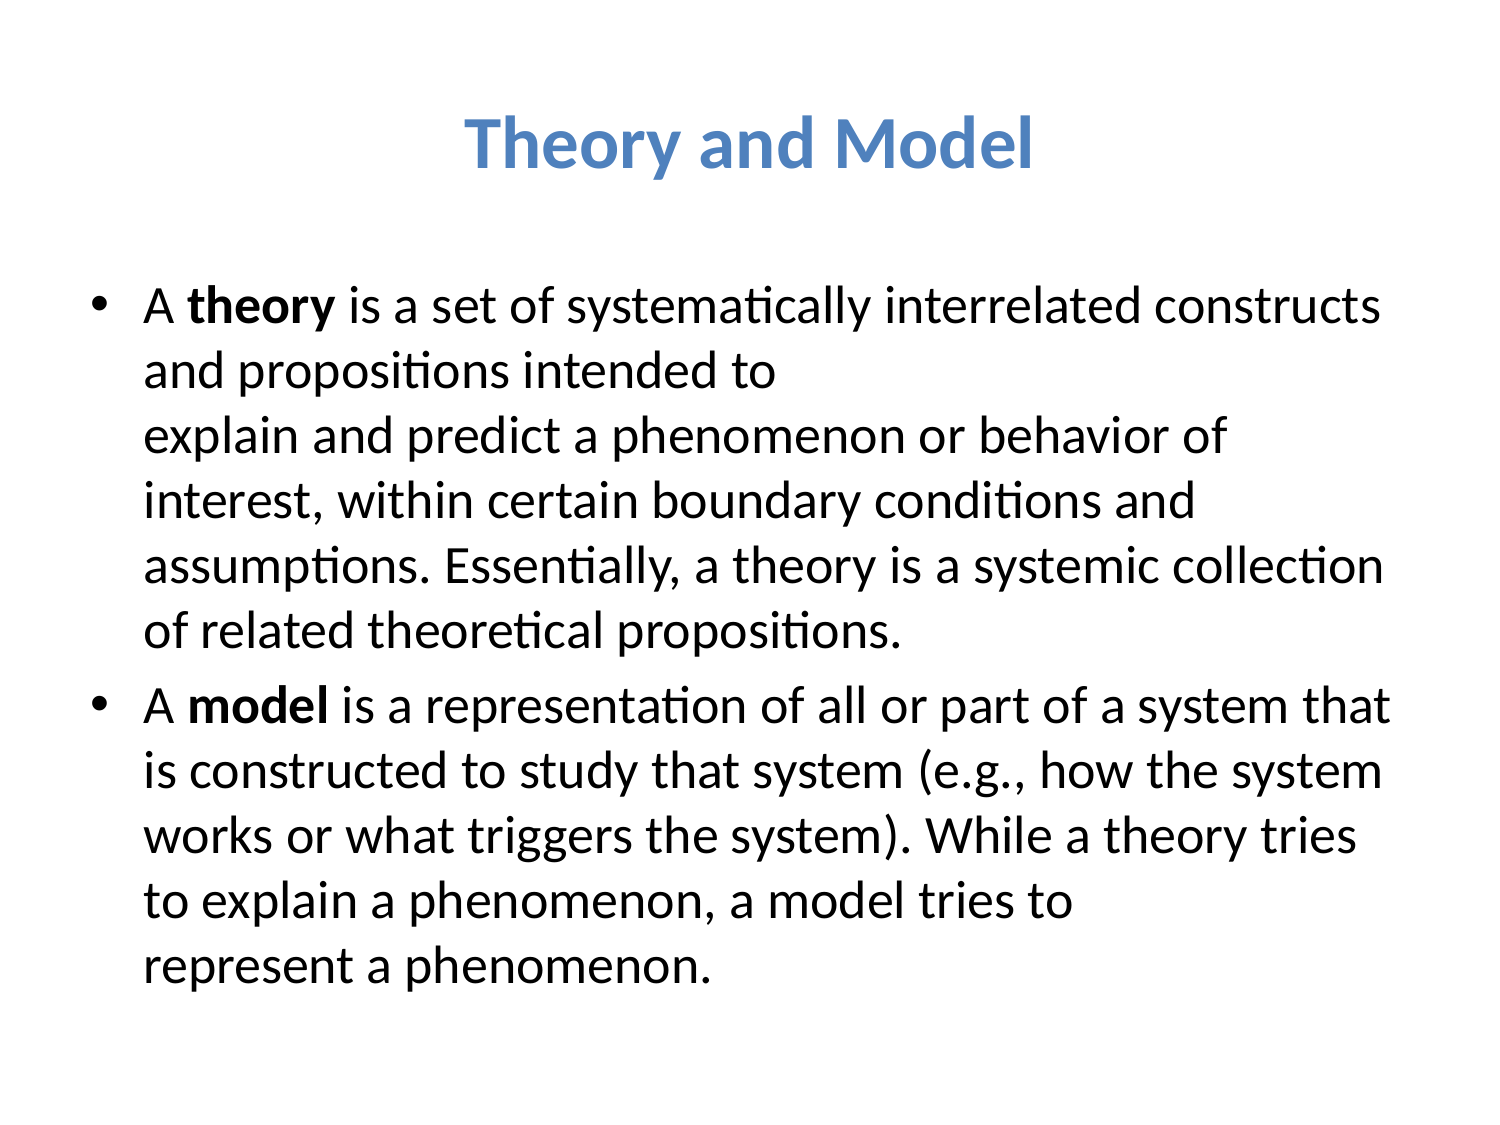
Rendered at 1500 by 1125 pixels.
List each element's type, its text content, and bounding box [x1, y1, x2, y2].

list A theory is a set of systematically interrelated constructs and propositions intended to explain and predict a phenomenon or behavior of interest, within certain boundary conditions and assumptions. Essentially, a theory is a systemic collection of related theoretical propositions. A model is a representation of all or part of a system that is constructed to study that system (e.g., how the system works or what triggers the system). While a theory tries to explain a phenomenon, a model tries to represent a phenomenon. [75, 262, 1425, 1005]
title Theory and Model [75, 45, 1425, 233]
